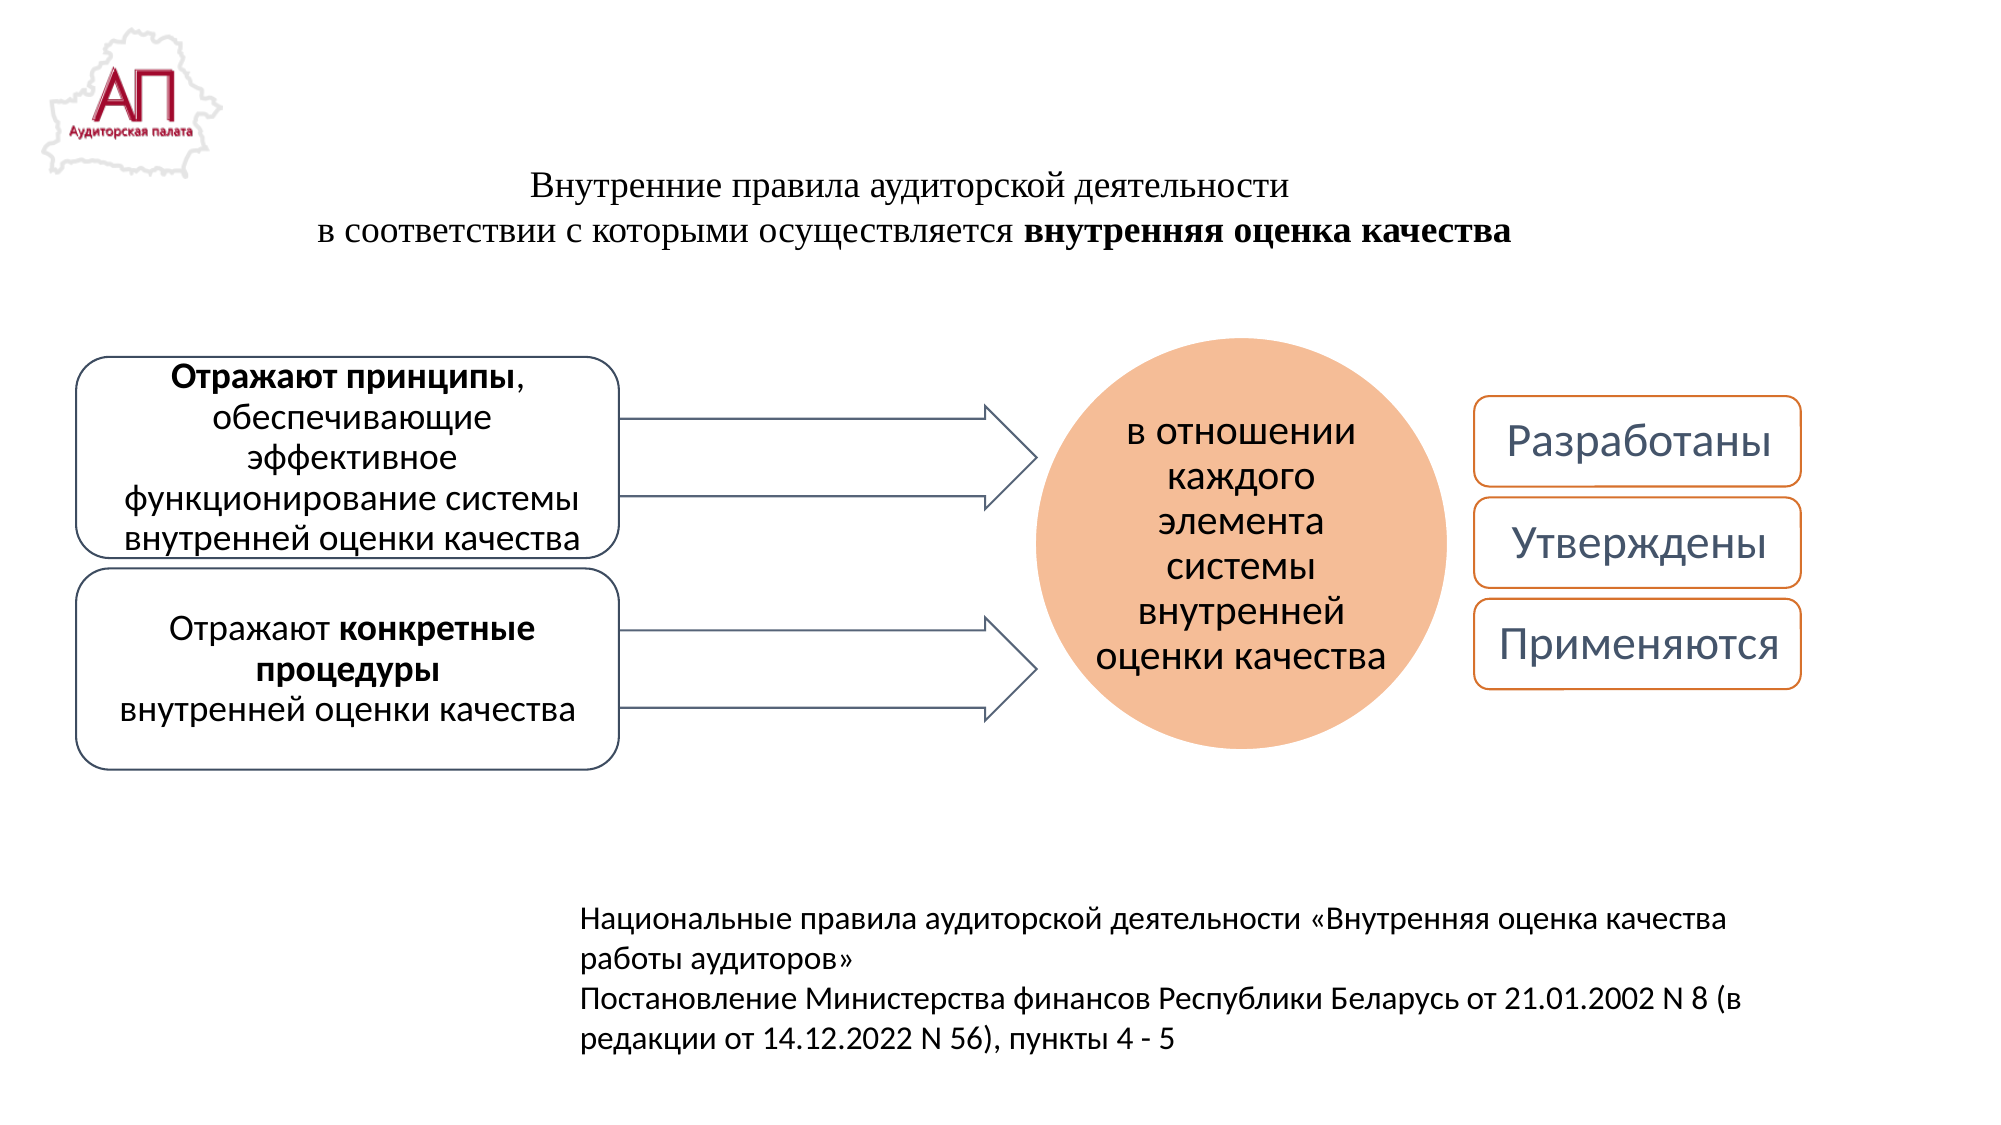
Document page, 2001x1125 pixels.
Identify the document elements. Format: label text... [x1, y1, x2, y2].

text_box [75, 356, 1037, 770]
text_box Национальные правила аудиторской деятельности «Внутренняя оценка качества работы аудиторов» Постановление Министерства финансов Республики Беларусь от 21.01.2002 N 8 (в редакции от 14.12.2022 N 56), пункты 4 - 5 [564, 888, 1801, 1064]
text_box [1748, 374, 1801, 711]
picture [41, 27, 223, 179]
text_box Внутренние правила аудиторской деятельности в соответствии с которыми осуществляется внутренняя оценка качества [213, 152, 1617, 257]
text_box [957, 337, 1748, 751]
